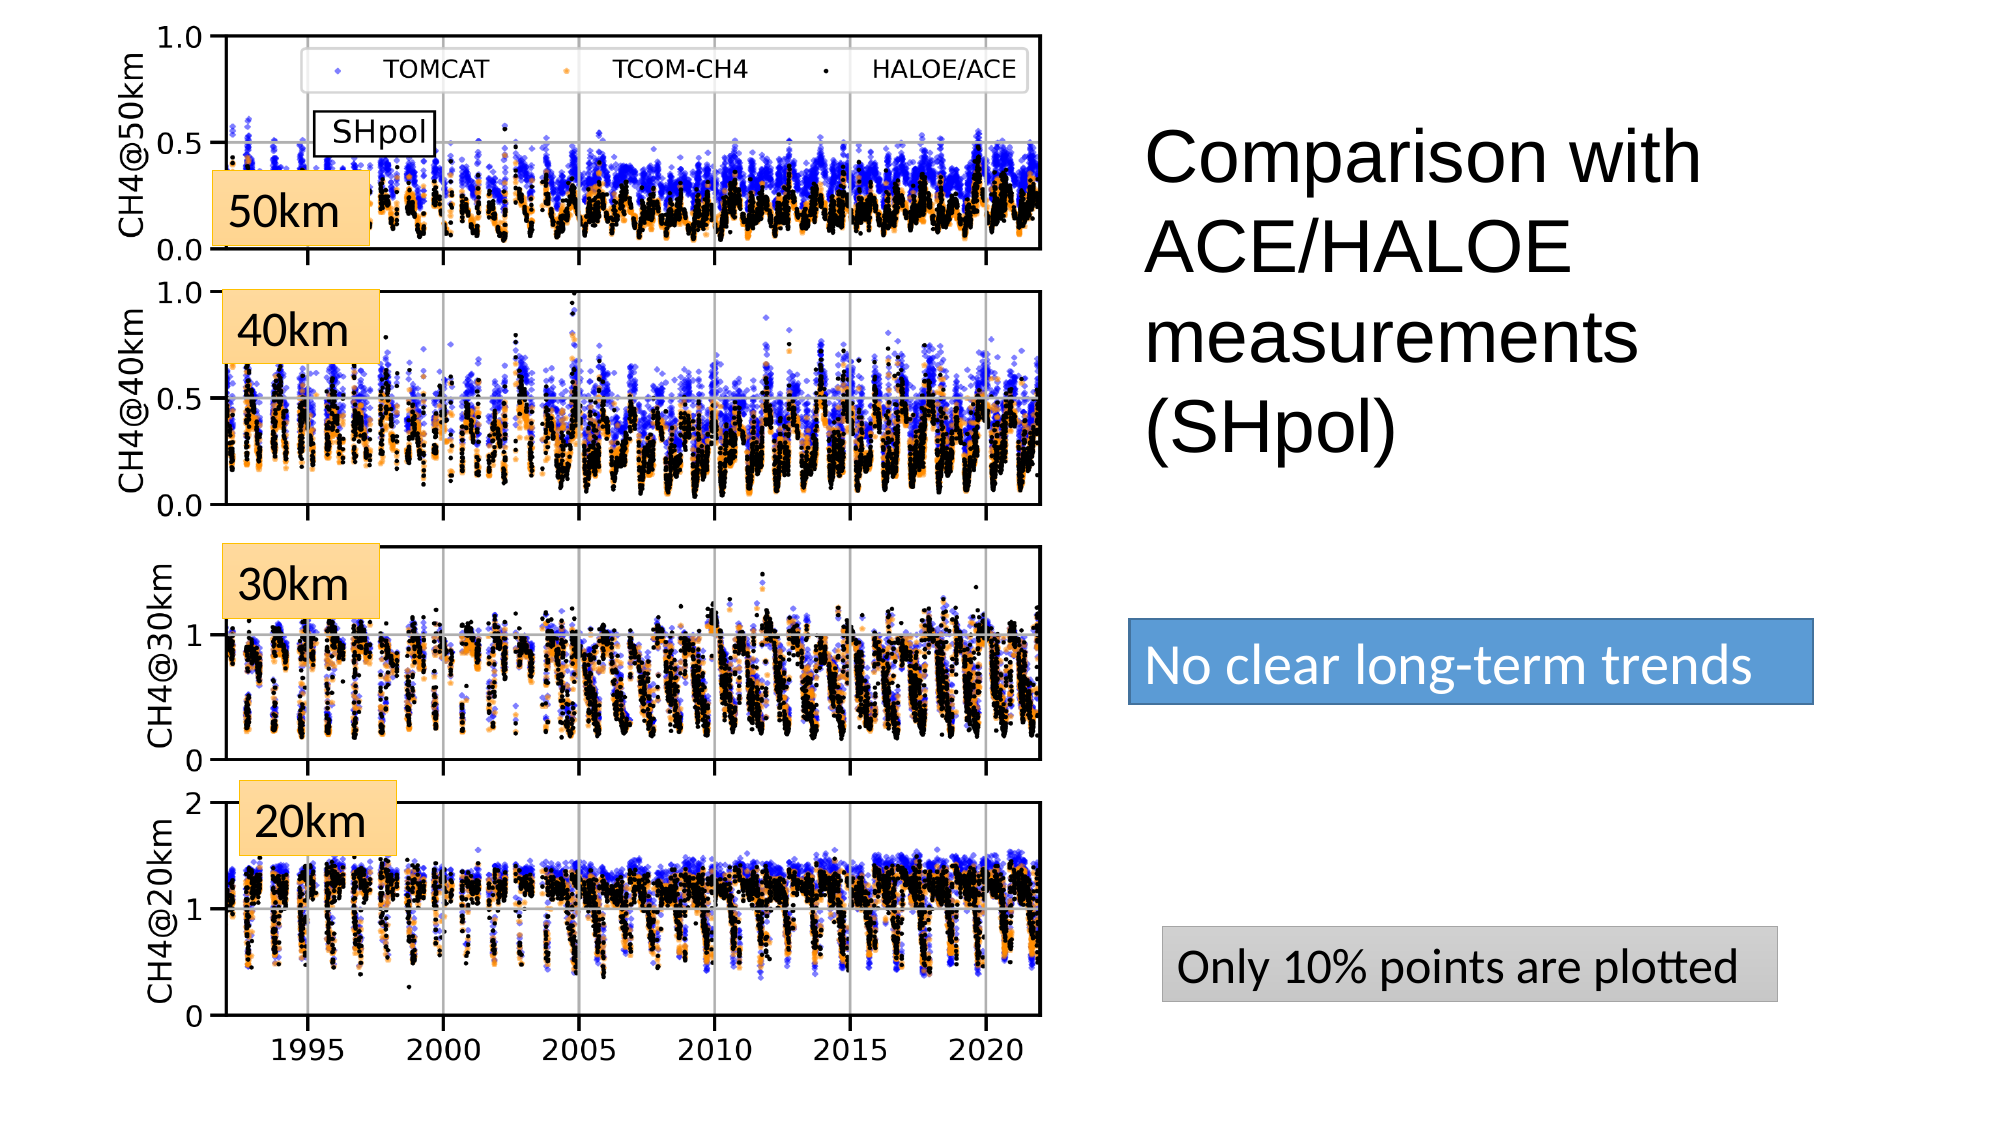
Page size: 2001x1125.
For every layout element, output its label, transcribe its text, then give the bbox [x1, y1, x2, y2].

text_box Comparison with ACE/HALOE measurements (SHpol) [1129, 100, 1920, 476]
picture [103, 12, 1053, 1078]
text_box Only 10% points are plotted [1162, 926, 1778, 1002]
text_box No clear long-term trends [1128, 618, 1814, 705]
